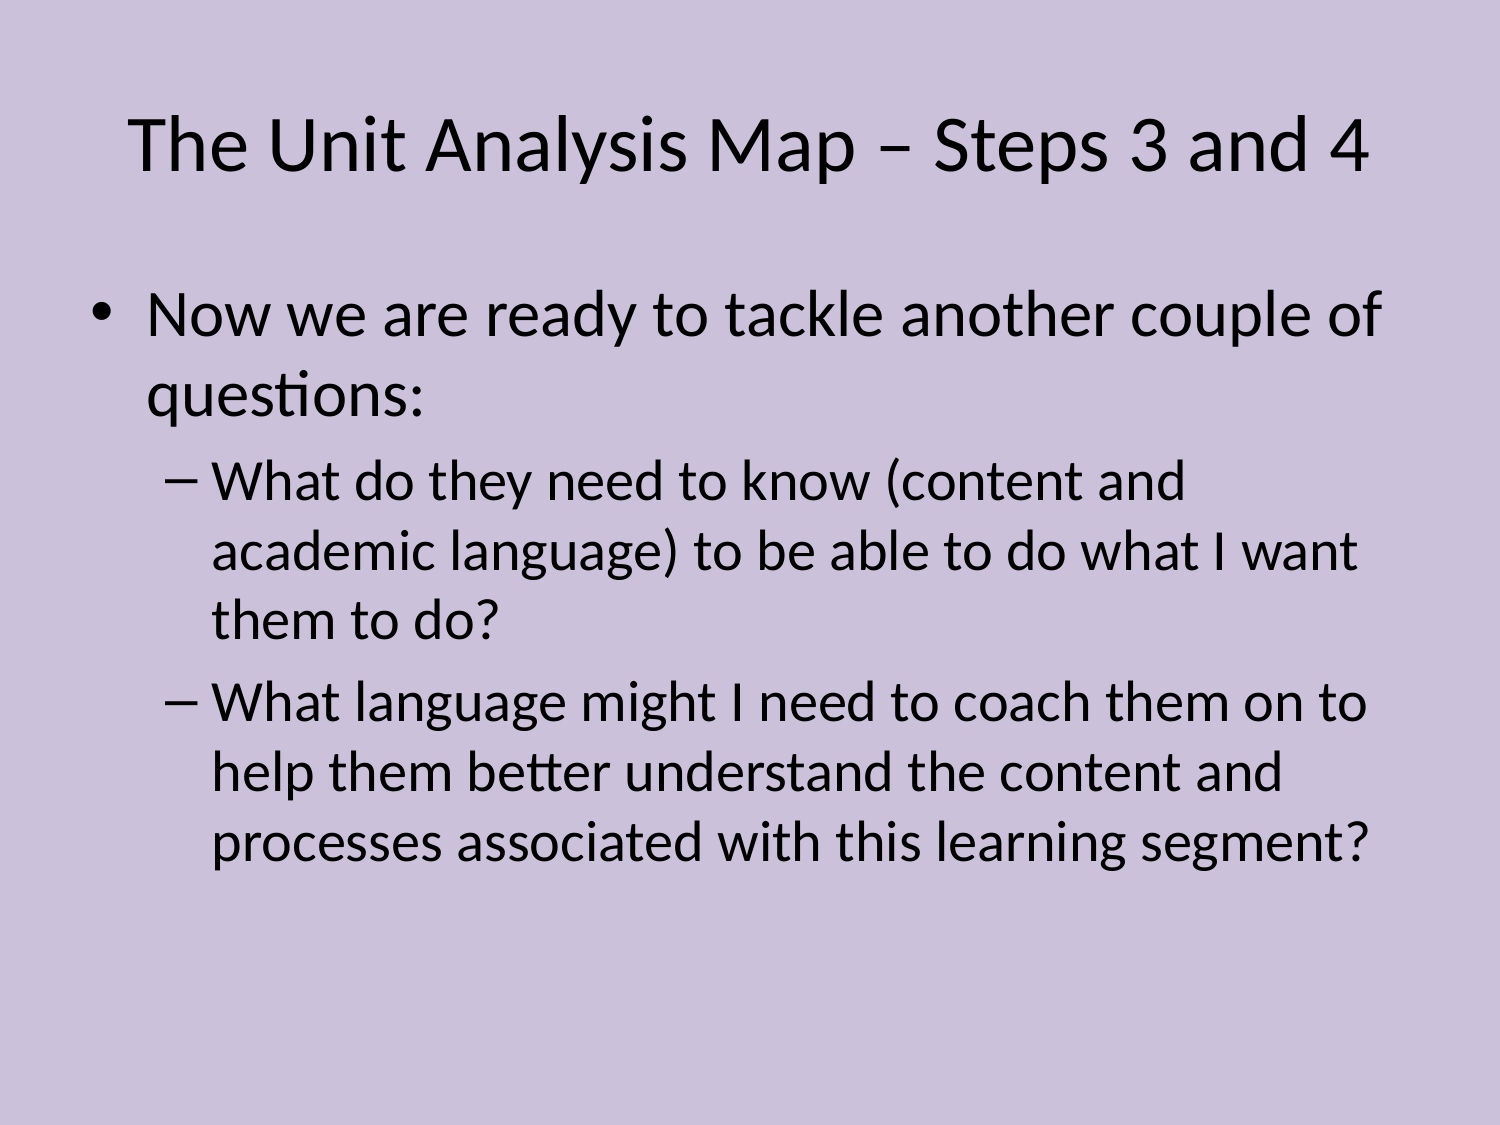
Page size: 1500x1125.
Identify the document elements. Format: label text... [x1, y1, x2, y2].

title The Unit Analysis Map – Steps 3 and 4 [75, 45, 1425, 233]
list Now we are ready to tackle another couple of questions: What do they need to know (content and academic language) to be able to do what I want them to do? What language might I need to coach them on to help them better understand the content and processes associated with this learning segment? [75, 262, 1425, 1005]
